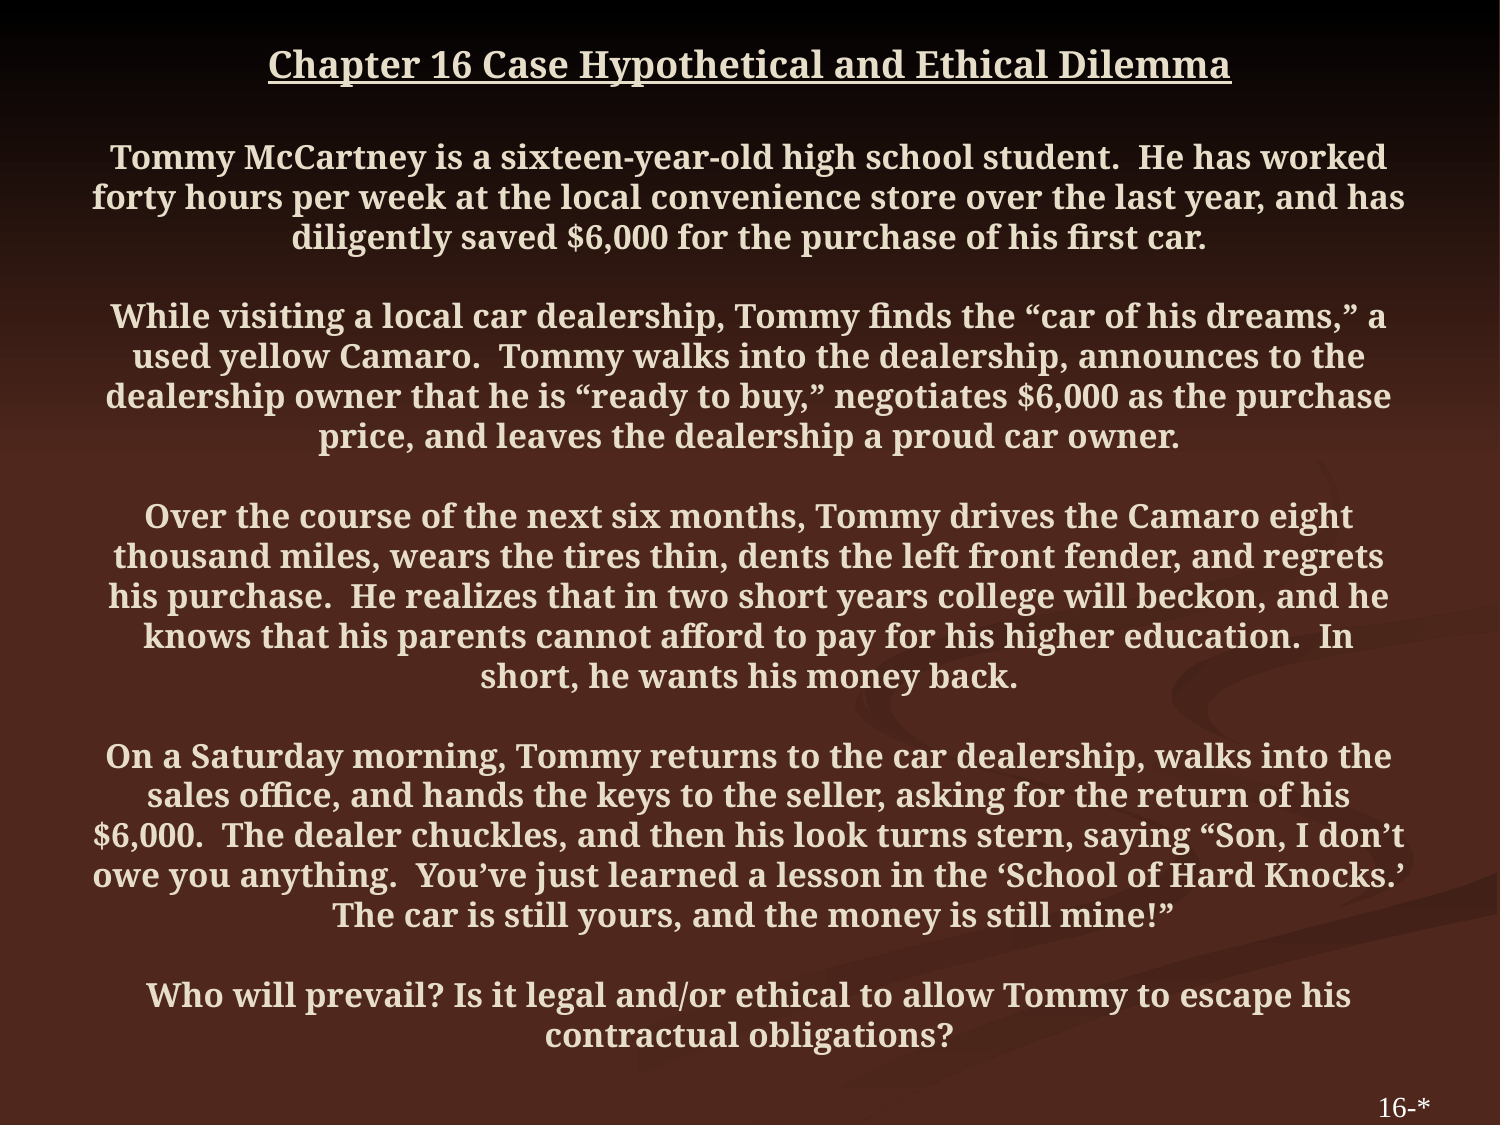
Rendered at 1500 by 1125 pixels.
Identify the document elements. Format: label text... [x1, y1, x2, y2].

title Chapter 16 Case Hypothetical and Ethical Dilemma Tommy McCartney is a sixteen-year-old high school student. He has worked forty hours per week at the local convenience store over the last year, and has diligently saved $6,000 for the purchase of his first car. While visiting a local car dealership, Tommy finds the “car of his dreams,” a used yellow Camaro. Tommy walks into the dealership, announces to the dealership owner that he is “ready to buy,” negotiates $6,000 as the purchase price, and leaves the dealership a proud car owner. Over the course of the next six months, Tommy drives the Camaro eight thousand miles, wears the tires thin, dents the left front fender, and regrets his purchase. He realizes that in two short years college will beckon, and he knows that his parents cannot afford to pay for his higher education. In short, he wants his money back. On a Saturday morning, Tommy returns to the car dealership, walks into the sales office, and hands the keys to the seller, asking for the return of his $6,000. The dealer chuckles, and then his look turns stern, saying “Son, I don’t owe you anything. You’ve just learned a lesson in the ‘School of Hard Knocks.’ The car is still yours, and the money is still mine!” Who will prevail? Is it legal and/or ethical to allow Tommy to escape his contractual obligations? [75, 45, 1425, 1050]
text_box 16-* [1362, 1081, 1500, 1125]
